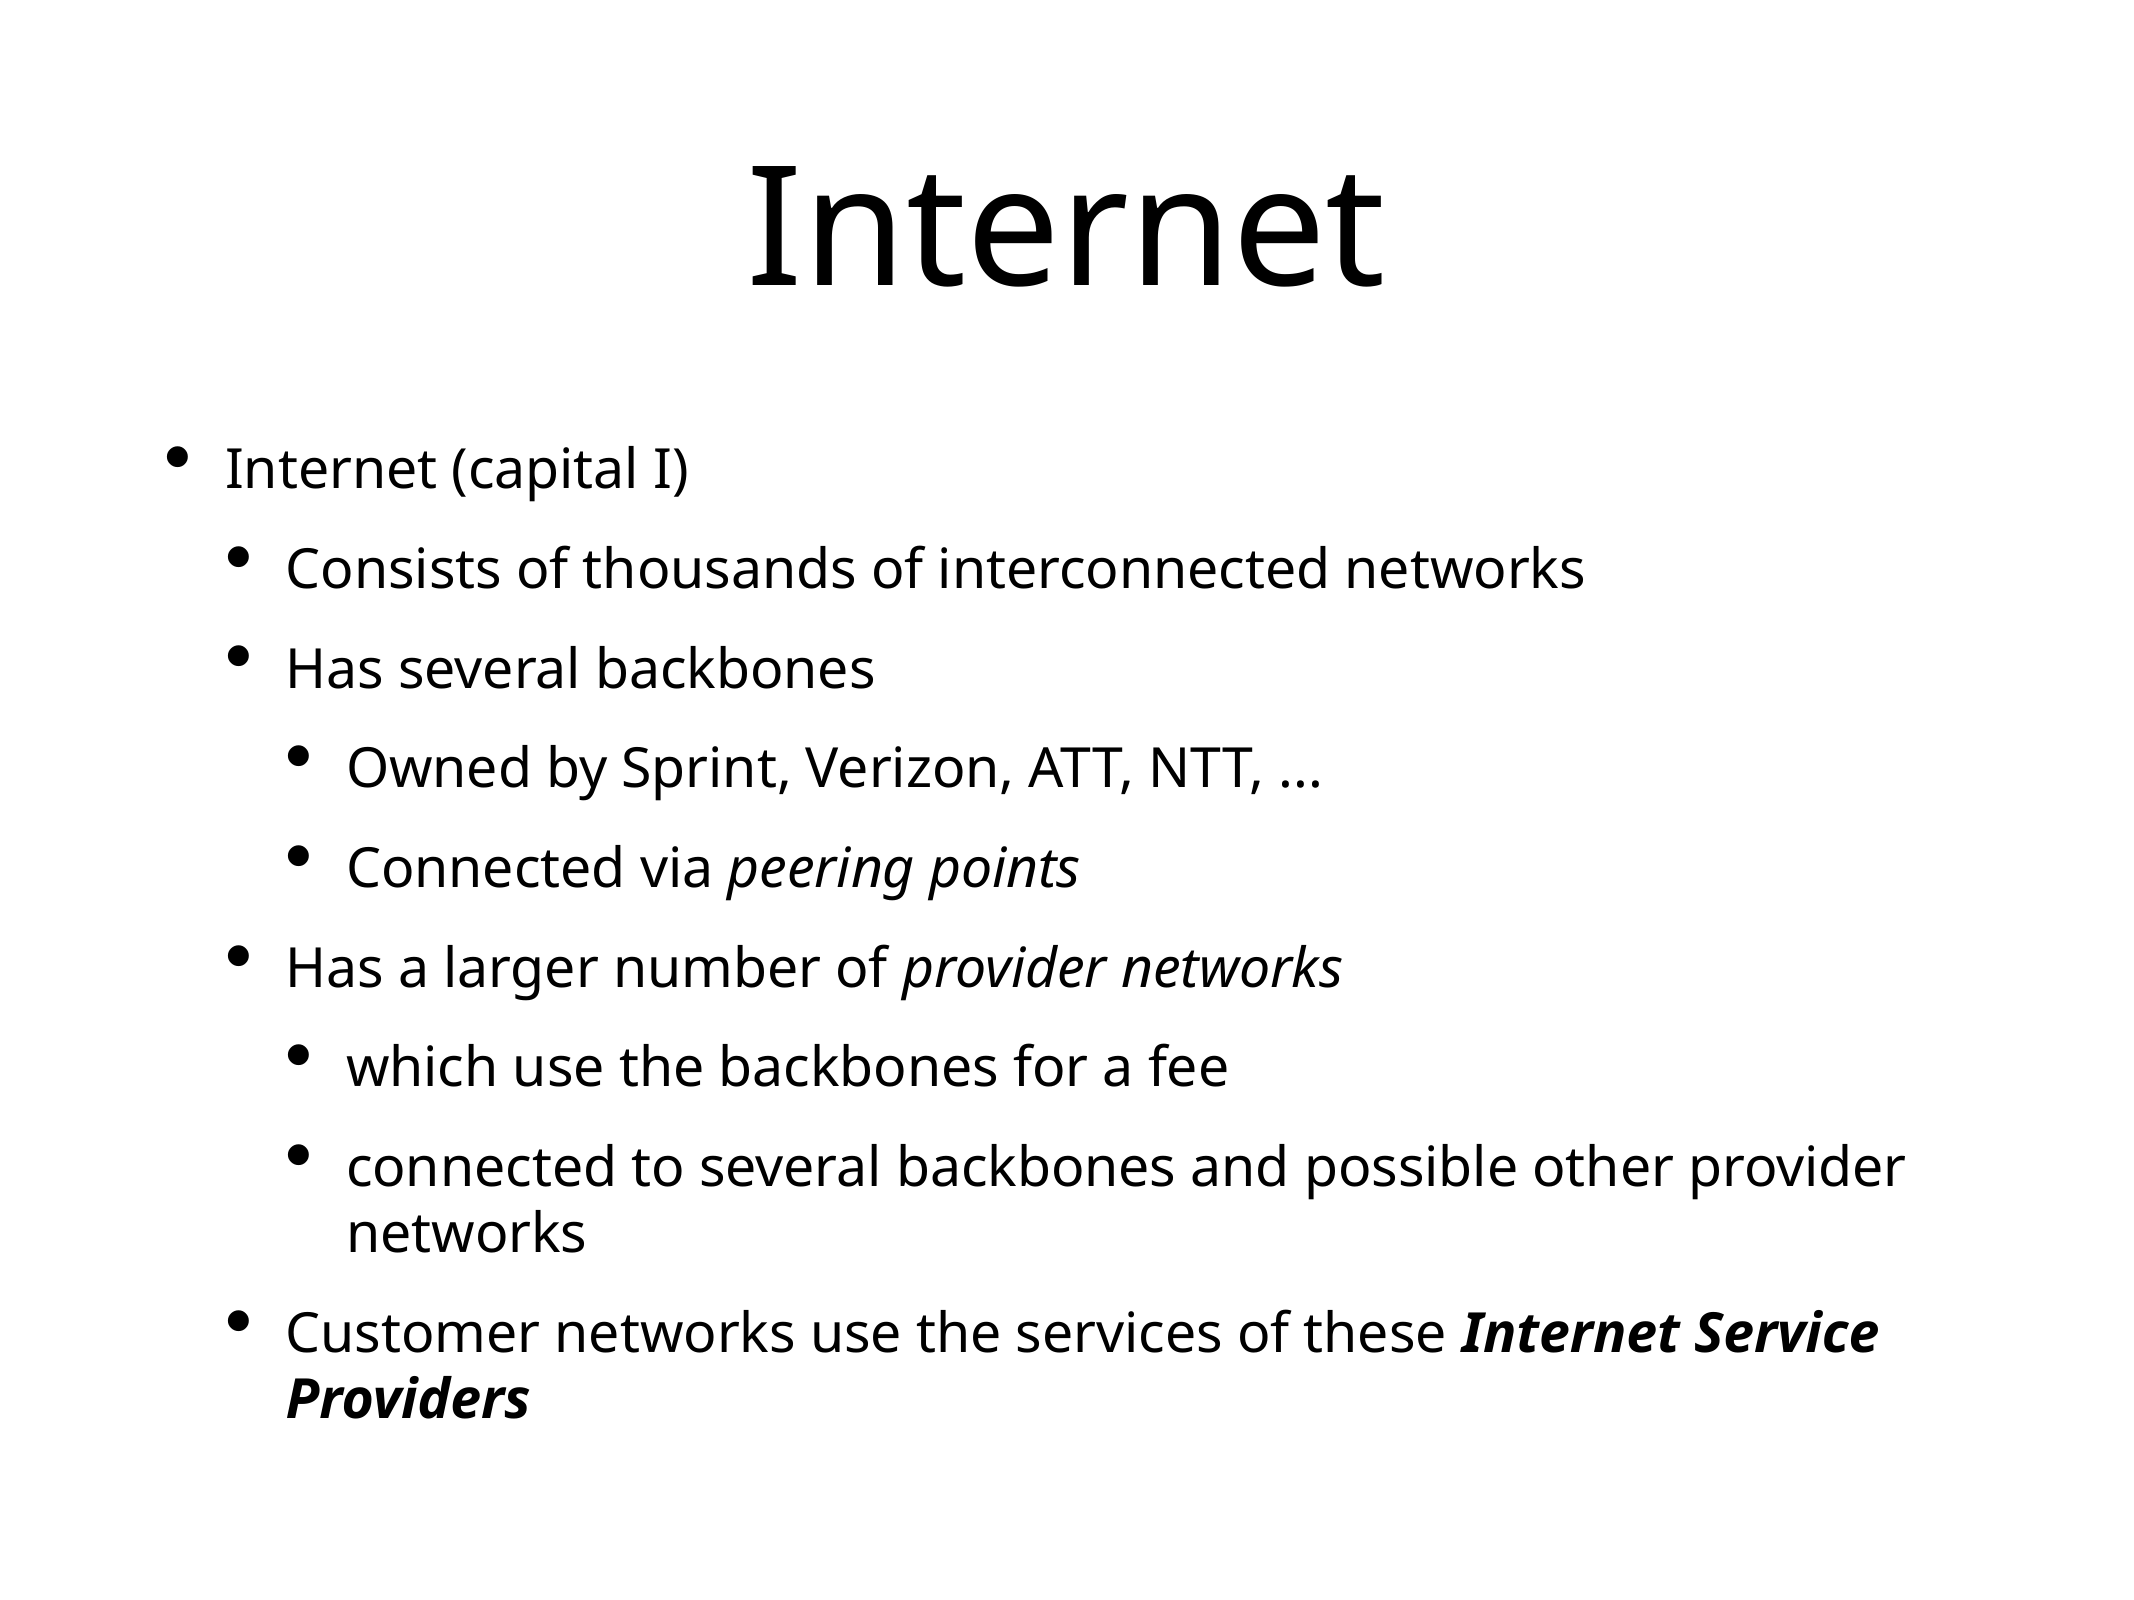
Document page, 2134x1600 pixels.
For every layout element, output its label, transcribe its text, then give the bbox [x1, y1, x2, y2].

title Internet [155, 41, 1978, 397]
list Internet (capital I) Consists of thousands of interconnected networks Has several backbones Owned by Sprint, Verizon, ATT, NTT, ... Connected via peering points Has a larger number of provider networks which use the backbones for a fee connected to several backbones and possible other provider networks Customer networks use the services of these Internet Service Providers [155, 424, 1978, 1457]
